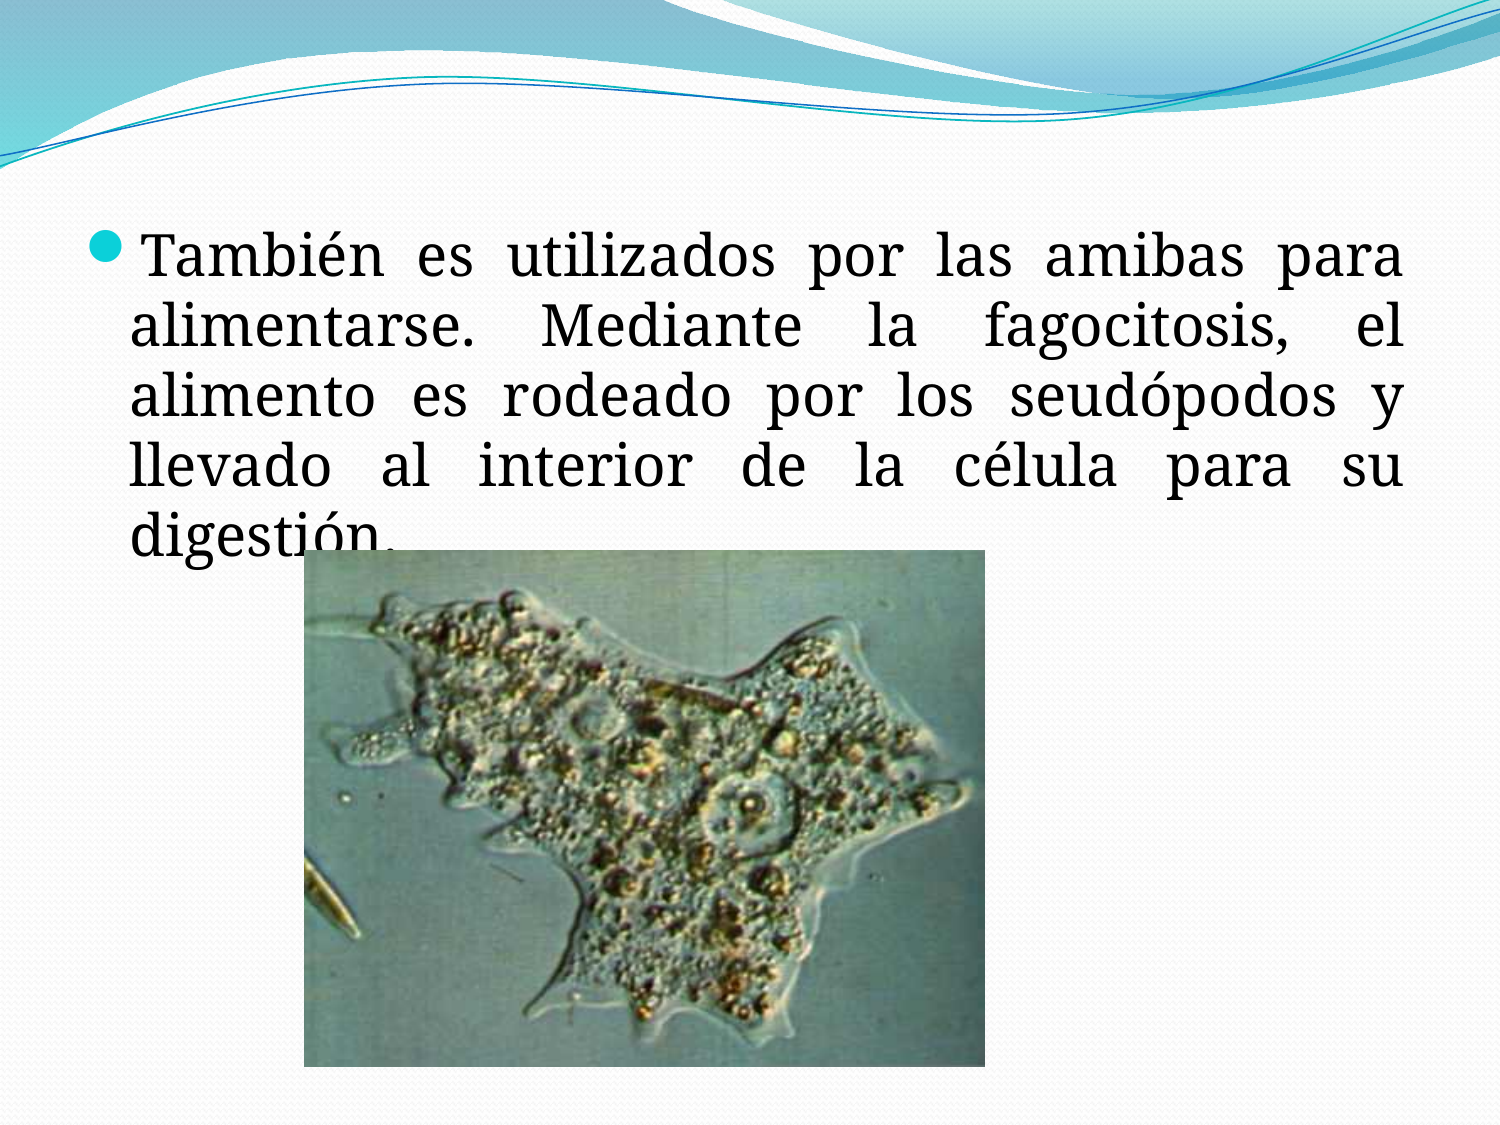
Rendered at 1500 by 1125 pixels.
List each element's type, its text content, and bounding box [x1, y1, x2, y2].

picture [304, 550, 985, 1067]
list También es utilizados por las amibas para alimentarse. Mediante la fagocitosis, el alimento es rodeado por los seudópodos y llevado al interior de la célula para su digestión. [70, 210, 1421, 931]
